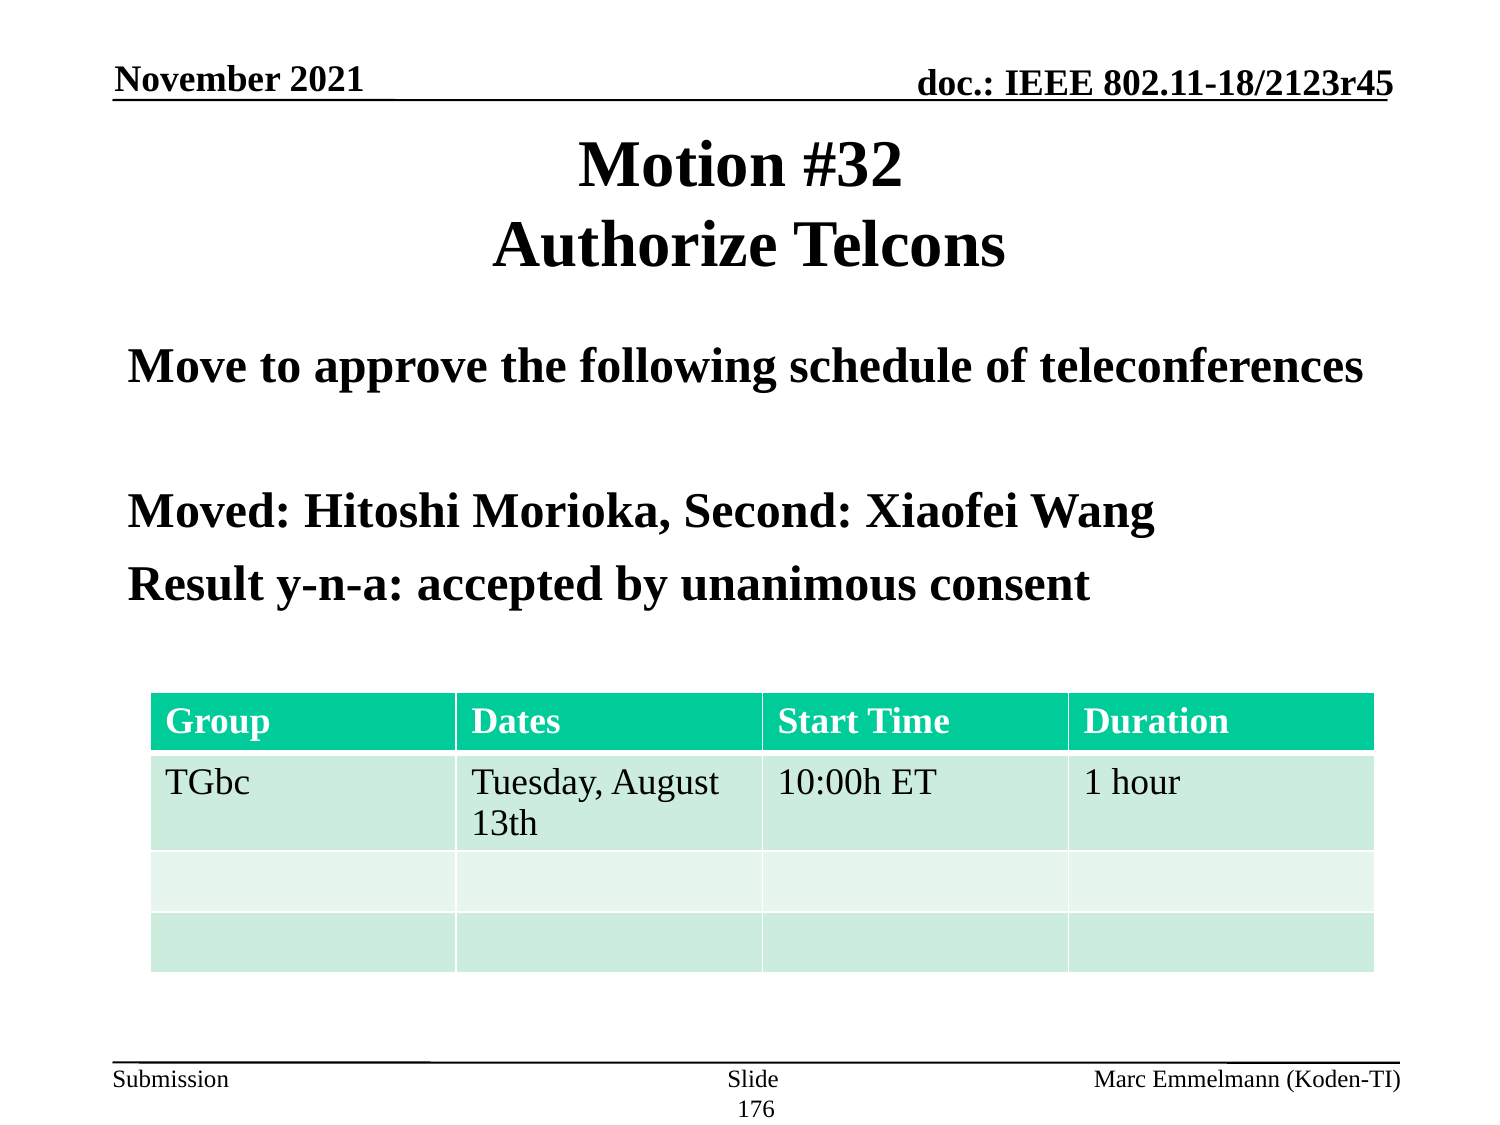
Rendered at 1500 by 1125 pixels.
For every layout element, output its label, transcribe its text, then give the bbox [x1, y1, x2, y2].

table_header Group [151, 693, 455, 750]
table_cell TGbc [151, 756, 455, 850]
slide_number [114, 54, 423, 100]
table_cell [763, 913, 1068, 972]
table_cell 1 hour [1069, 756, 1374, 850]
table_cell [457, 852, 762, 911]
table_header Dates [457, 693, 762, 750]
table_cell [1069, 913, 1374, 972]
footer Marc Emmelmann (Koden-TI) [878, 1061, 1402, 1093]
list Move to approve the following schedule of teleconferences Moved: Hitoshi Morioka, Second: Xiaofei Wang Result y-n-a: accepted by unanimous consent [112, 324, 1388, 626]
table_cell 10:00h ET [763, 756, 1068, 850]
table_cell [1069, 852, 1374, 911]
table_cell Tuesday, August 13th [457, 756, 762, 850]
table_cell [151, 852, 455, 911]
title Motion #32 Authorize Telcons [112, 112, 1388, 288]
table_cell [151, 913, 455, 972]
table_header Duration [1069, 693, 1374, 750]
table_cell [763, 852, 1068, 911]
table_cell [457, 913, 762, 972]
table_header Start Time [763, 693, 1068, 750]
slide_number Slide 176 [712, 1061, 800, 1123]
